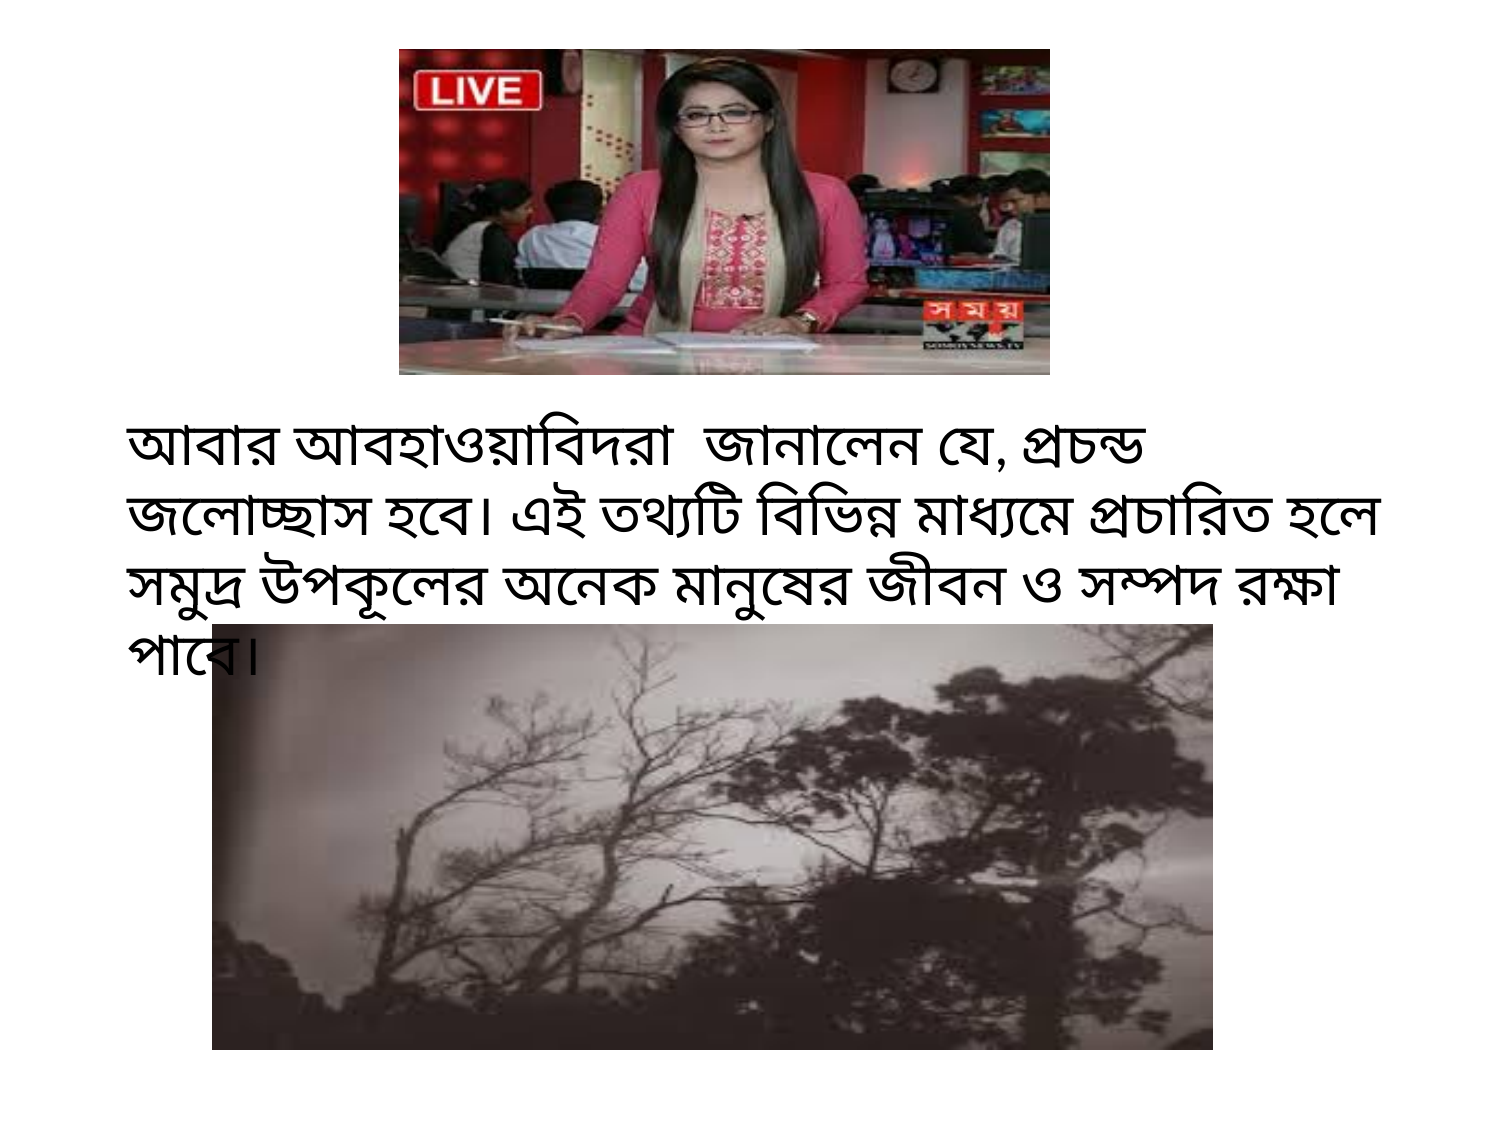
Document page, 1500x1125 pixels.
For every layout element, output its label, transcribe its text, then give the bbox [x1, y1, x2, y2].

picture [212, 624, 1213, 1051]
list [399, 49, 1051, 376]
text_box আবার আবহাওয়াবিদরা জানালেন যে, প্রচন্ড জলোচ্ছাস হবে। এই তথ্যটি বিভিন্ন মাধ্যমে প্রচারিত হলে সমুদ্র উপকূলের অনেক মানুষের জীবন ও সম্পদ রক্ষা পাবে। [112, 400, 1400, 695]
